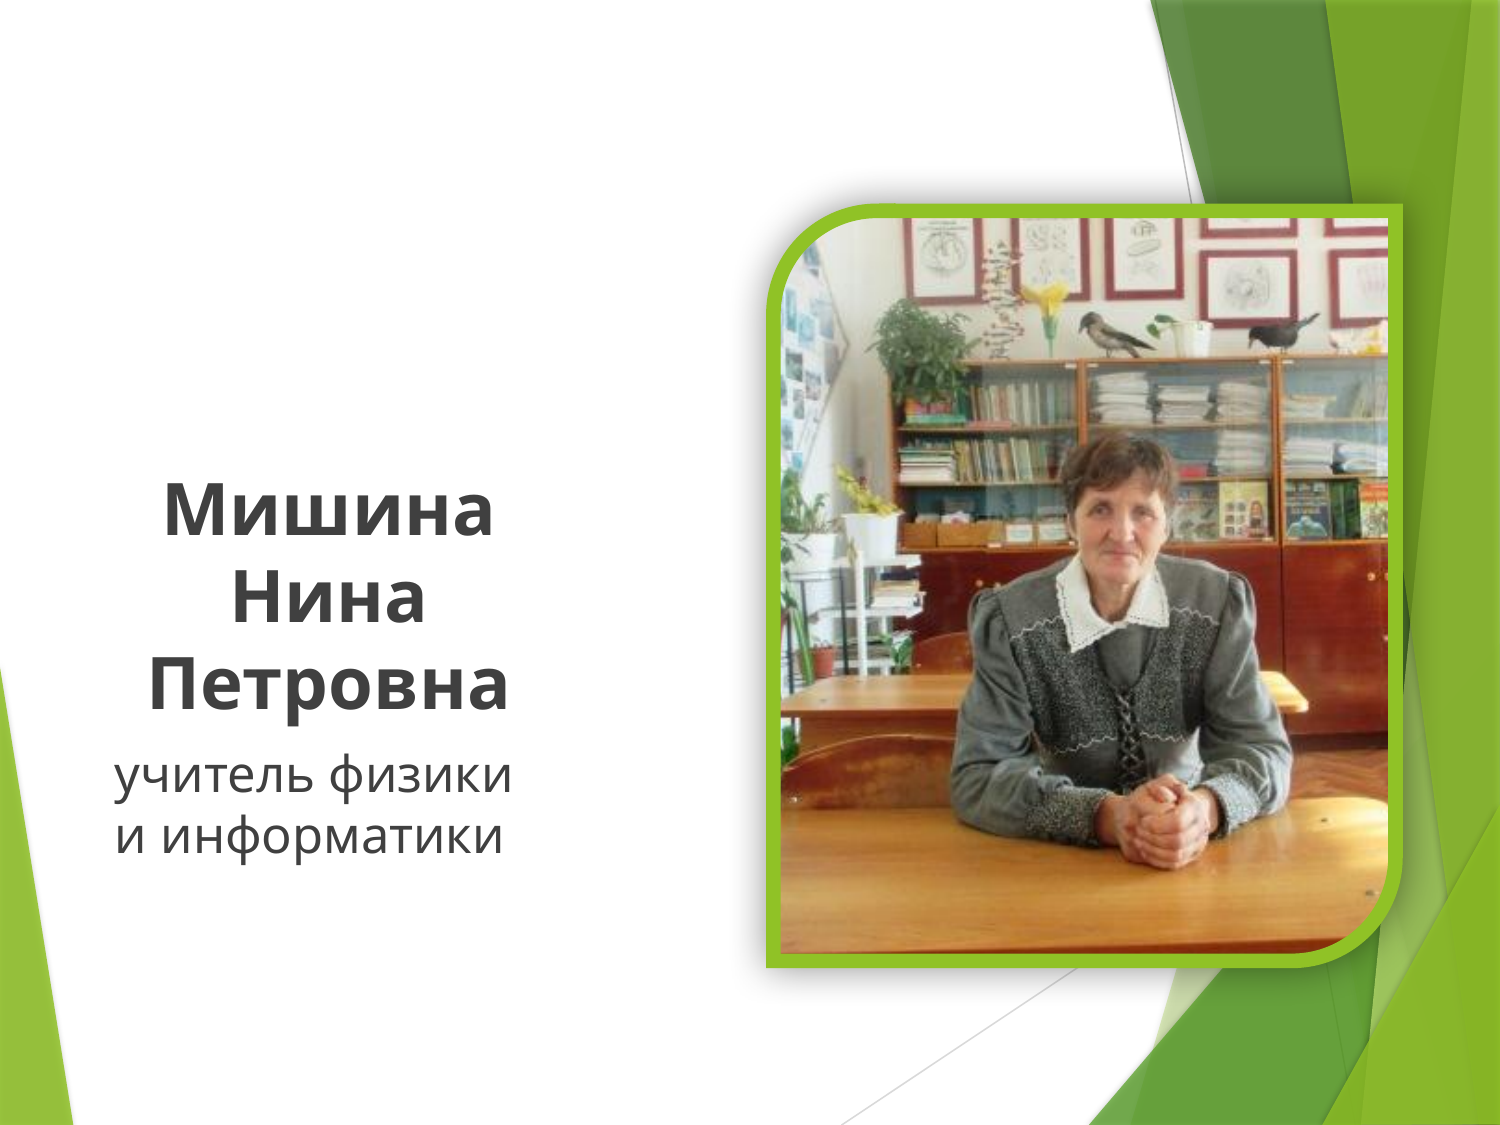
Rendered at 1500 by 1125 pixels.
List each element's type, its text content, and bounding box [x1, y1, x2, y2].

picture [772, 210, 1396, 962]
list Мишина Нина Петровна учитель физики и информатики [99, 455, 558, 880]
